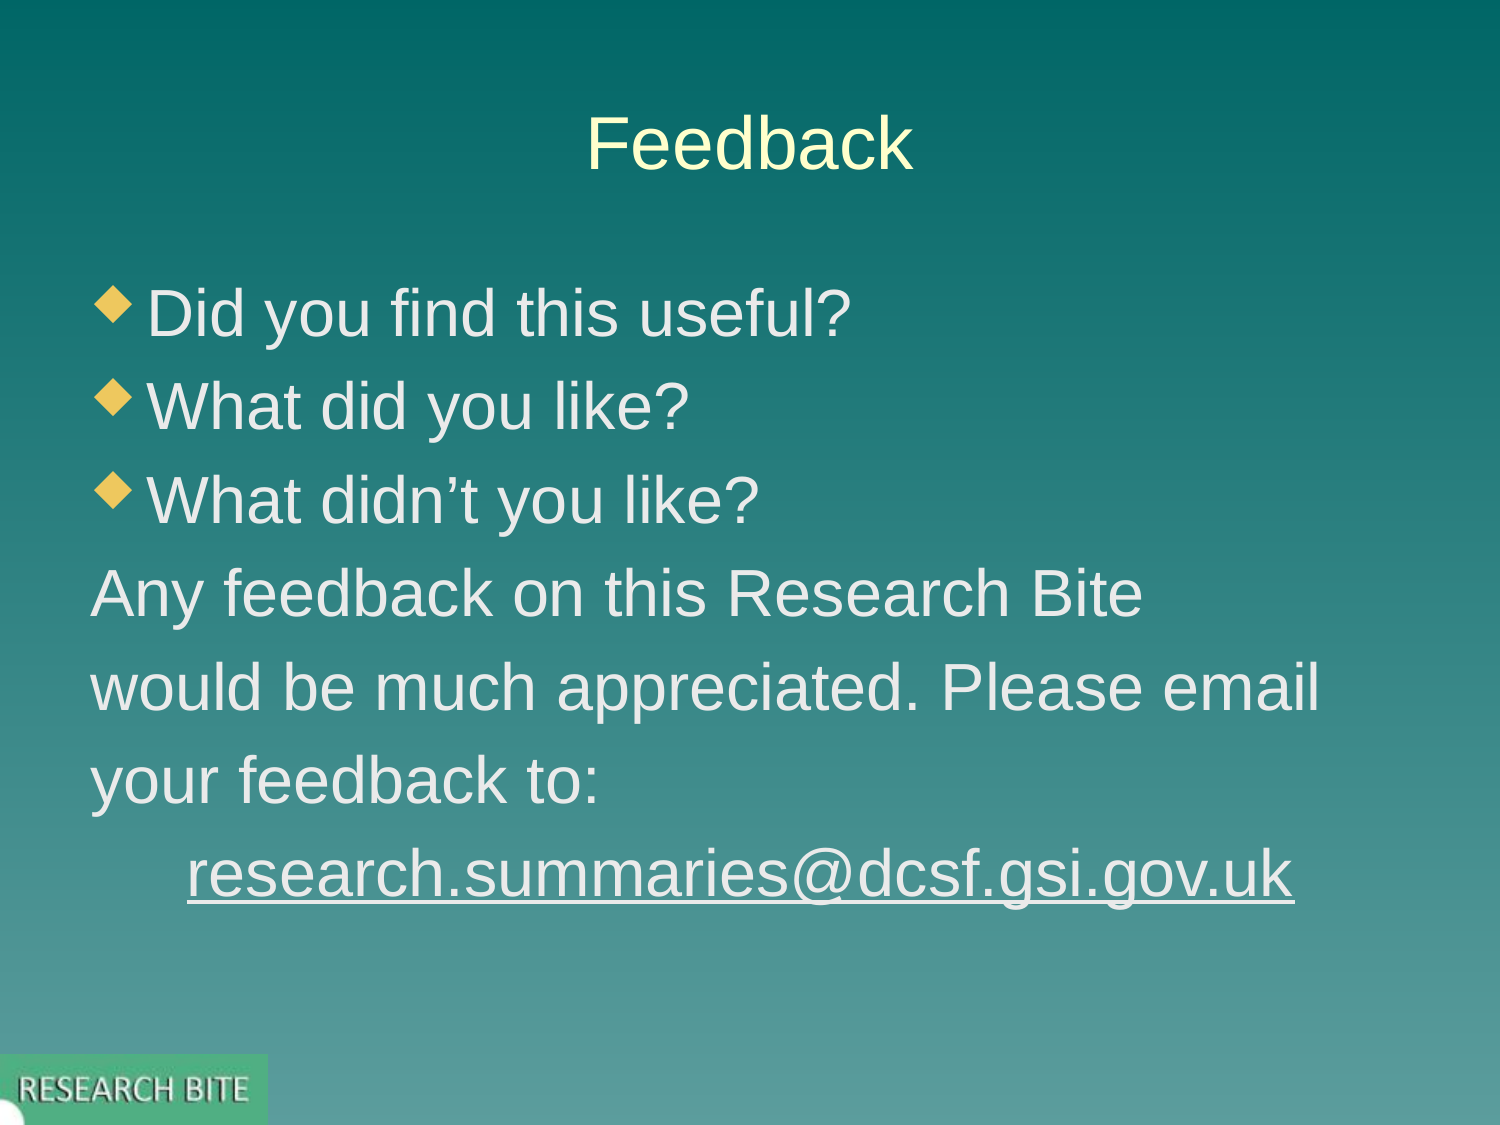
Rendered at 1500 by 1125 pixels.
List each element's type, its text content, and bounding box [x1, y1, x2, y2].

picture [0, 1054, 268, 1125]
title Feedback [74, 45, 1426, 233]
list Did you find this useful? What did you like? What didn’t you like? Any feedback on this Research Bite would be much appreciated. Please email your feedback to: research.summaries@dcsf.gsi.gov.uk [74, 262, 1426, 1006]
